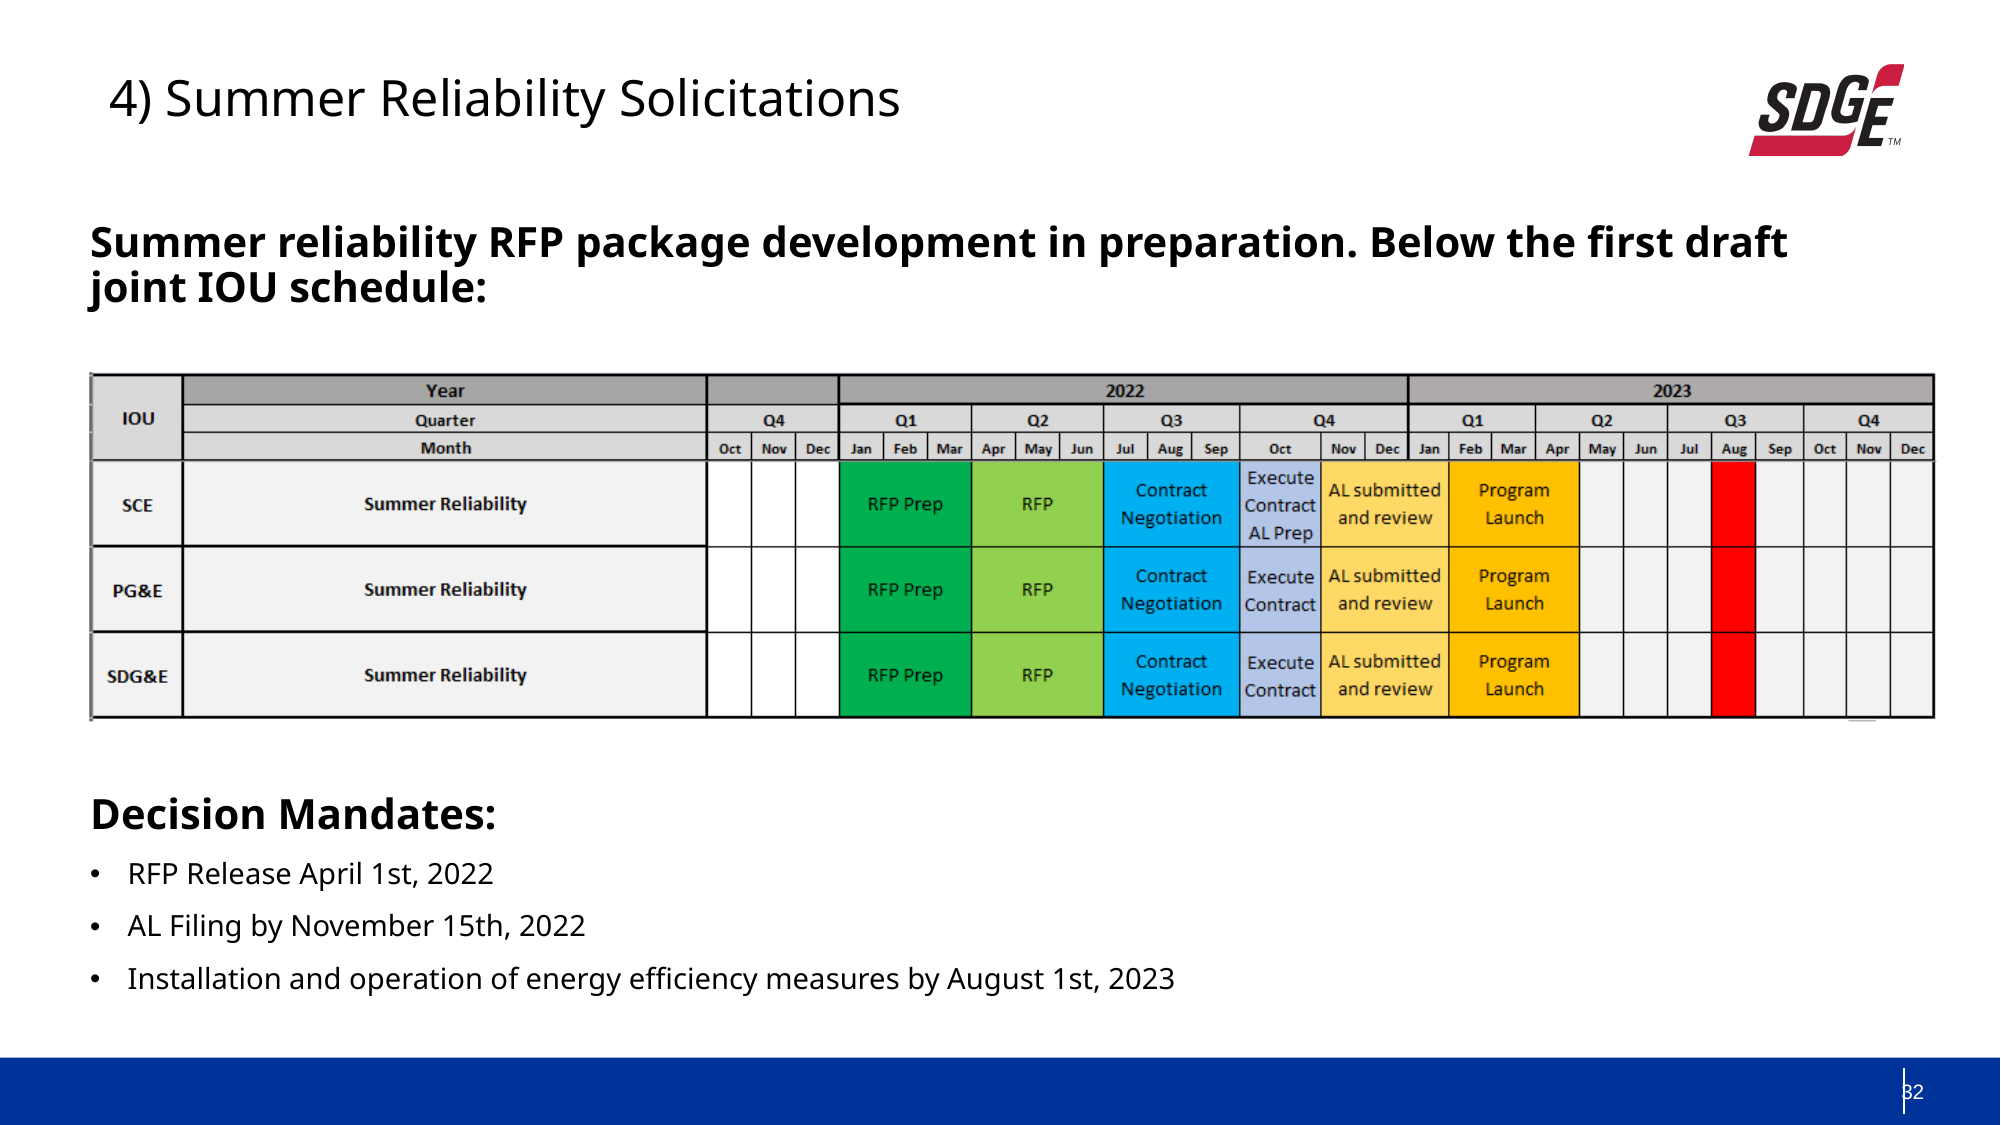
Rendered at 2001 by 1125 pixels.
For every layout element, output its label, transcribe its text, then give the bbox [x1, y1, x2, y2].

text_box 4) Summer Reliability Solicitations [94, 65, 1710, 159]
picture [88, 371, 1938, 723]
text_box Summer reliability RFP package development in preparation. Below the first draft joint IOU schedule: Decision Mandates: RFP Release April 1st, 2022 AL Filing by November 15th, 2022 Installation and operation of energy efficiency measures by August 1st, 2023 [75, 214, 1912, 1047]
